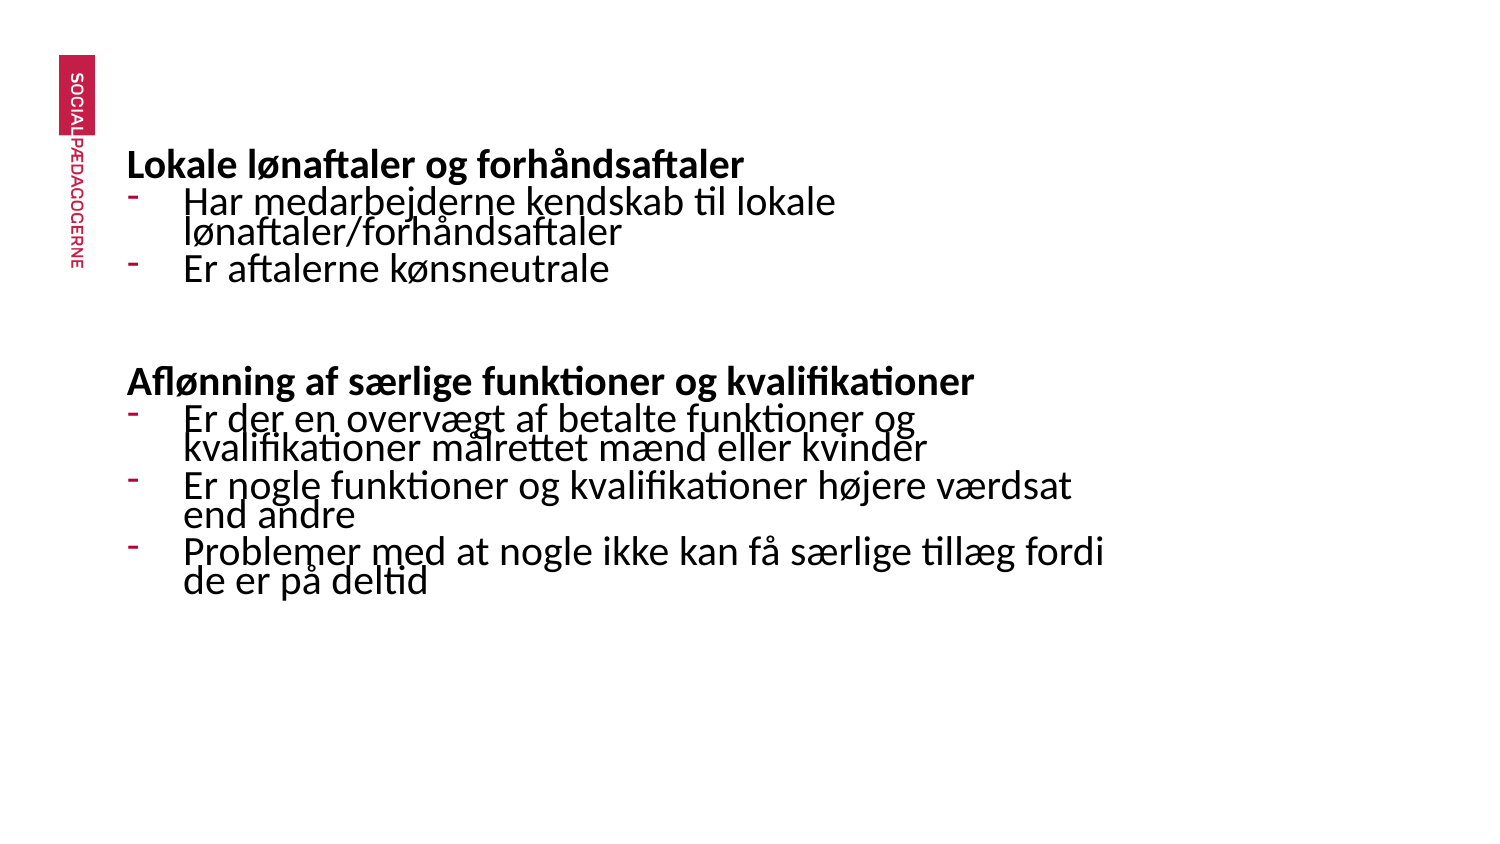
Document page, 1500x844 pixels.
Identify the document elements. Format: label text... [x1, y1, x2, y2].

picture [59, 55, 95, 268]
text_box Lokale lønaftaler og forhåndsaftaler Har medarbejderne kendskab til lokale lønaftaler/forhåndsaftaler Er aftalerne kønsneutrale Aflønning af særlige funktioner og kvalifikationer Er der en overvægt af betalte funktioner og kvalifikationer målrettet mænd eller kvinder Er nogle funktioner og kvalifikationer højere værdsat end andre Problemer med at nogle ikke kan få særlige tillæg fordi de er på deltid [112, 150, 1125, 611]
